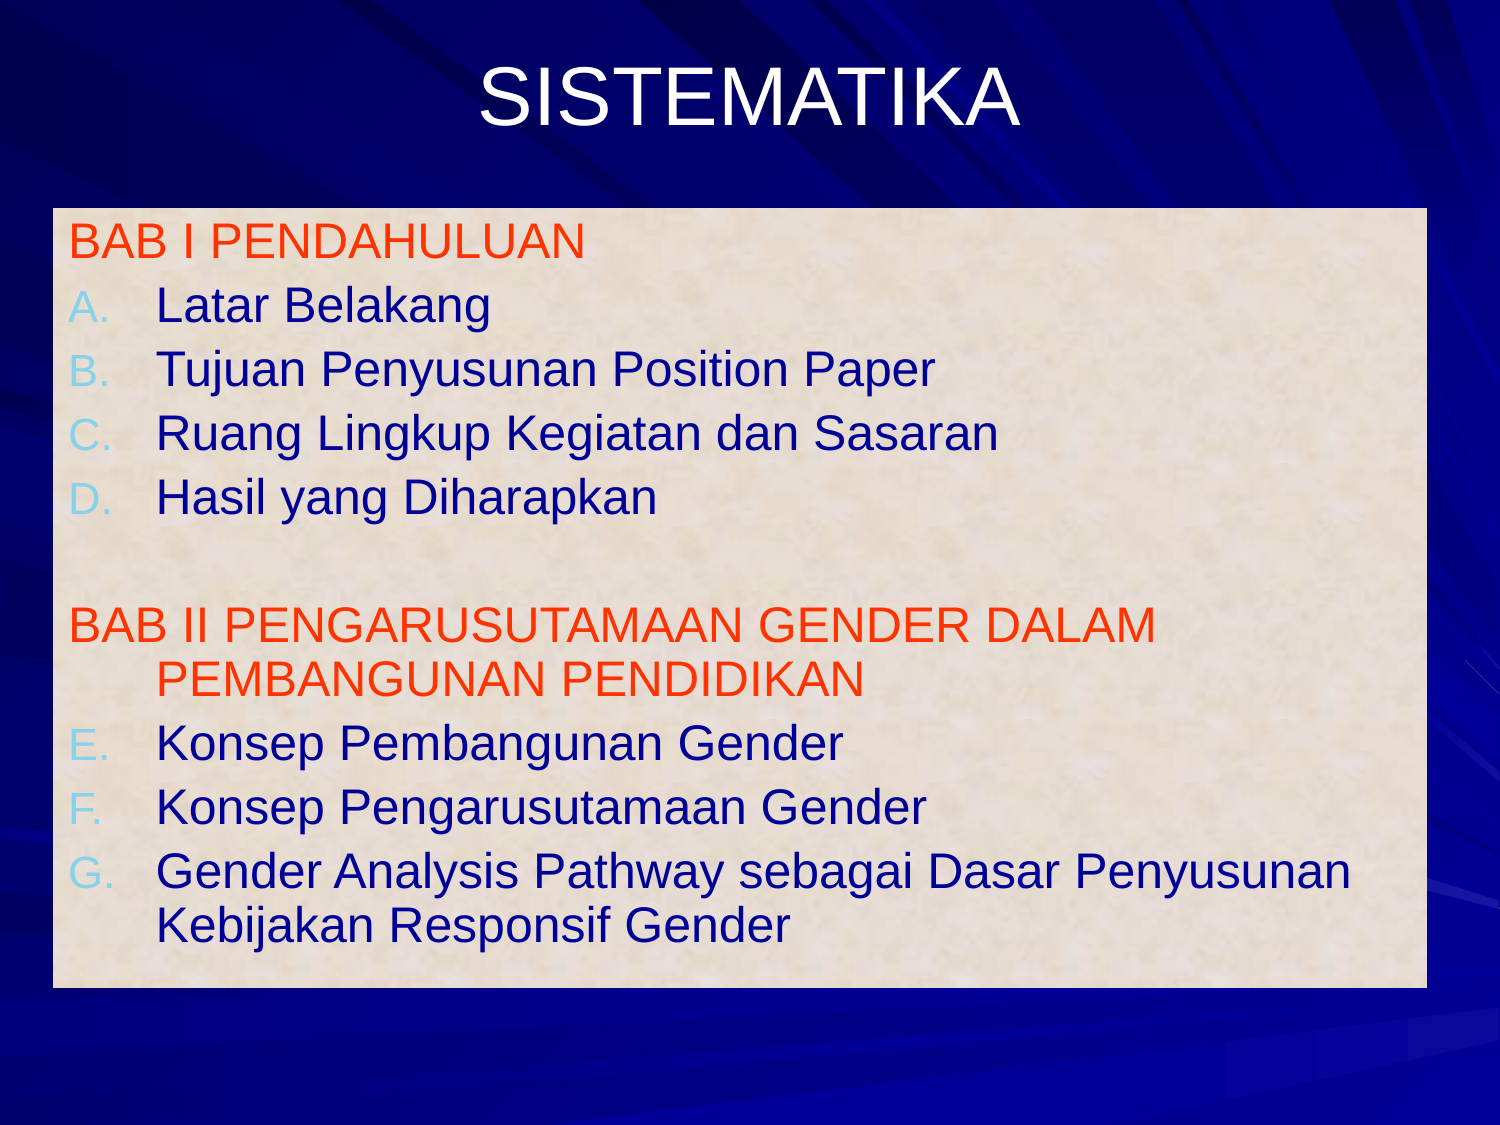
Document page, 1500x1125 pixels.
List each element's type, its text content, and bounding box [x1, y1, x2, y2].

list BAB I PENDAHULUAN Latar Belakang Tujuan Penyusunan Position Paper Ruang Lingkup Kegiatan dan Sasaran Hasil yang Diharapkan BAB II PENGARUSUTAMAAN GENDER DALAM PEMBANGUNAN PENDIDIKAN Konsep Pembangunan Gender Konsep Pengarusutamaan Gender Gender Analysis Pathway sebagai Dasar Penyusunan Kebijakan Responsif Gender [52, 207, 1428, 988]
title SISTEMATIKA [74, 45, 1426, 138]
